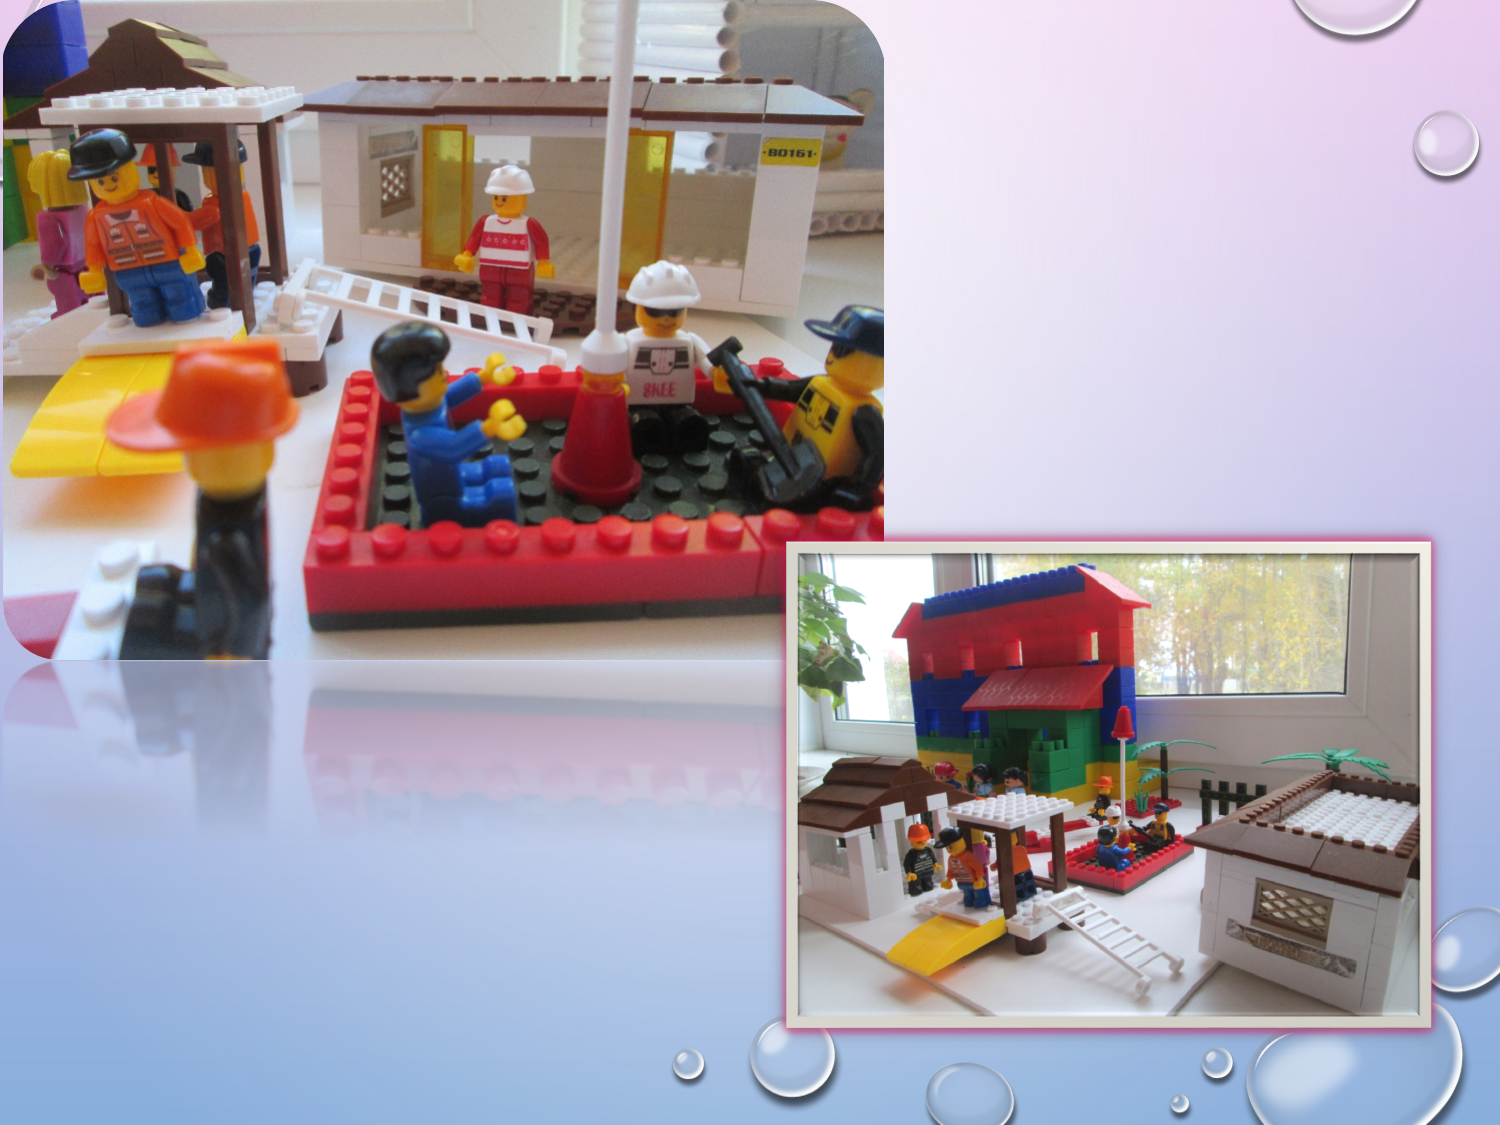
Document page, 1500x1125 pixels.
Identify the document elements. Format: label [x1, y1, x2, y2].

list [749, 503, 1467, 1066]
picture [0, 0, 1500, 1125]
